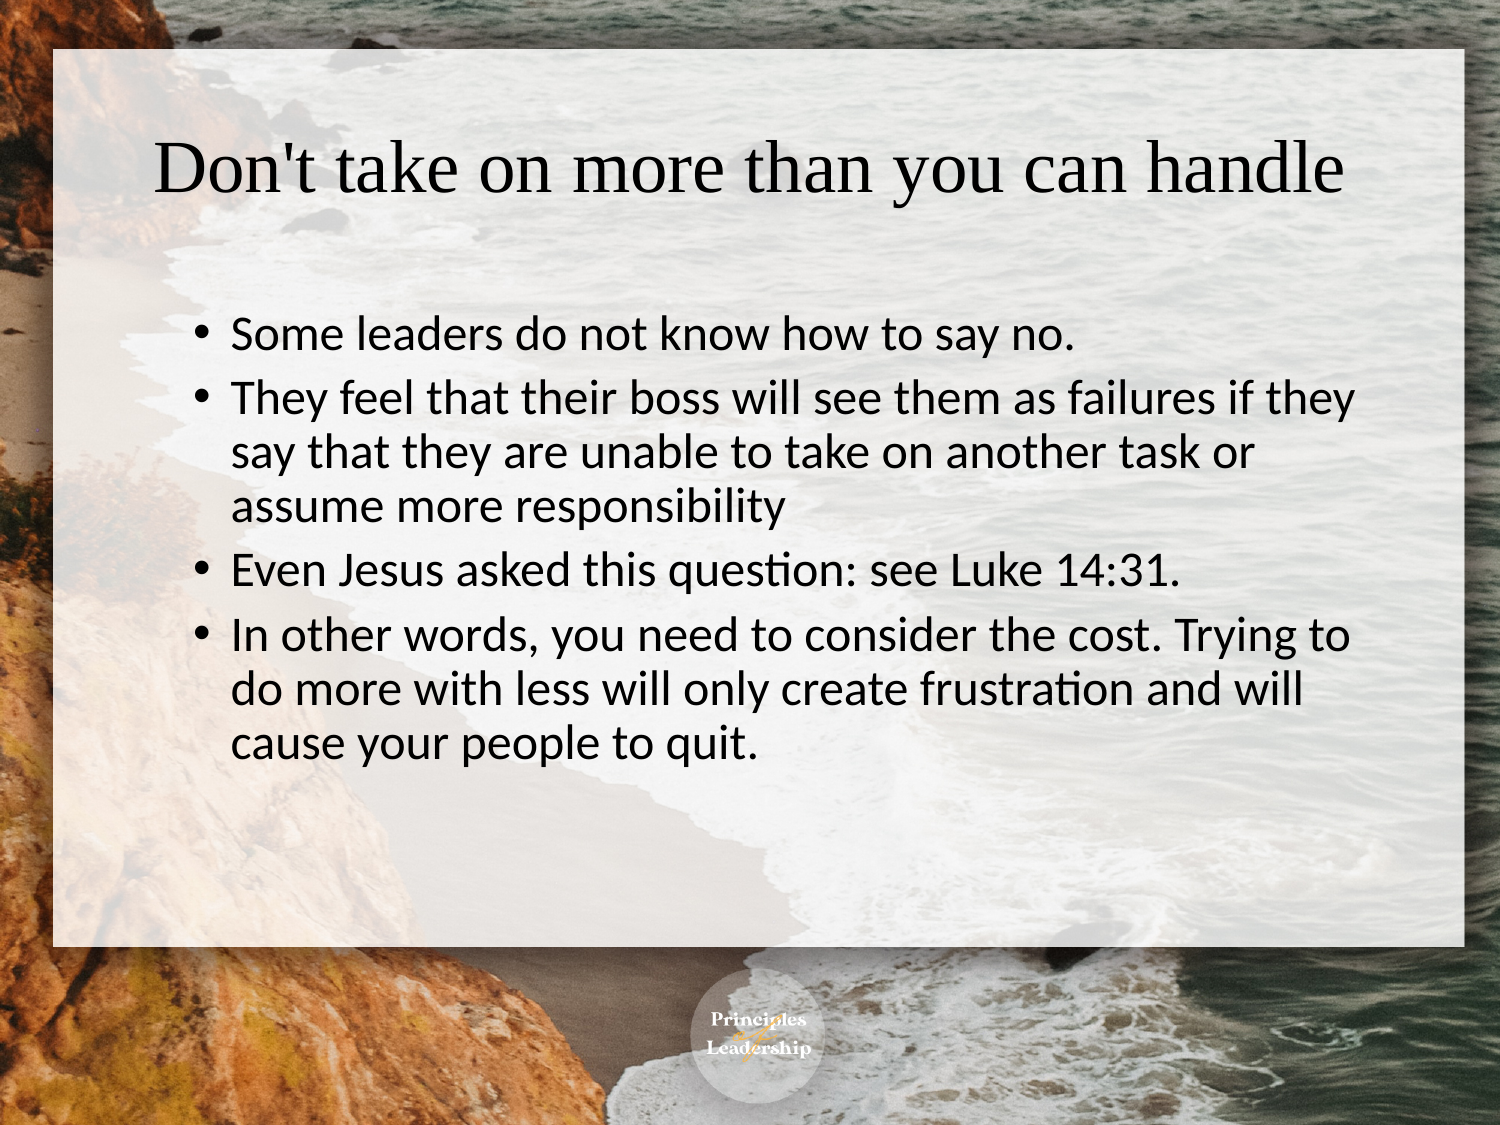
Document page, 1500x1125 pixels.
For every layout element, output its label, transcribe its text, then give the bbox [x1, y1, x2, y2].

title Don't take on more than you can handle [103, 59, 1397, 278]
list Some leaders do not know how to say no. They feel that their boss will see them as failures if they say that they are unable to take on another task or assume more responsibility Even Jesus asked this question: see Luke 14:31. In other words, you need to consider the cost. Trying to do more with less will only create frustration and will cause your people to quit. [103, 299, 1397, 1014]
picture [0, 0, 1500, 1125]
